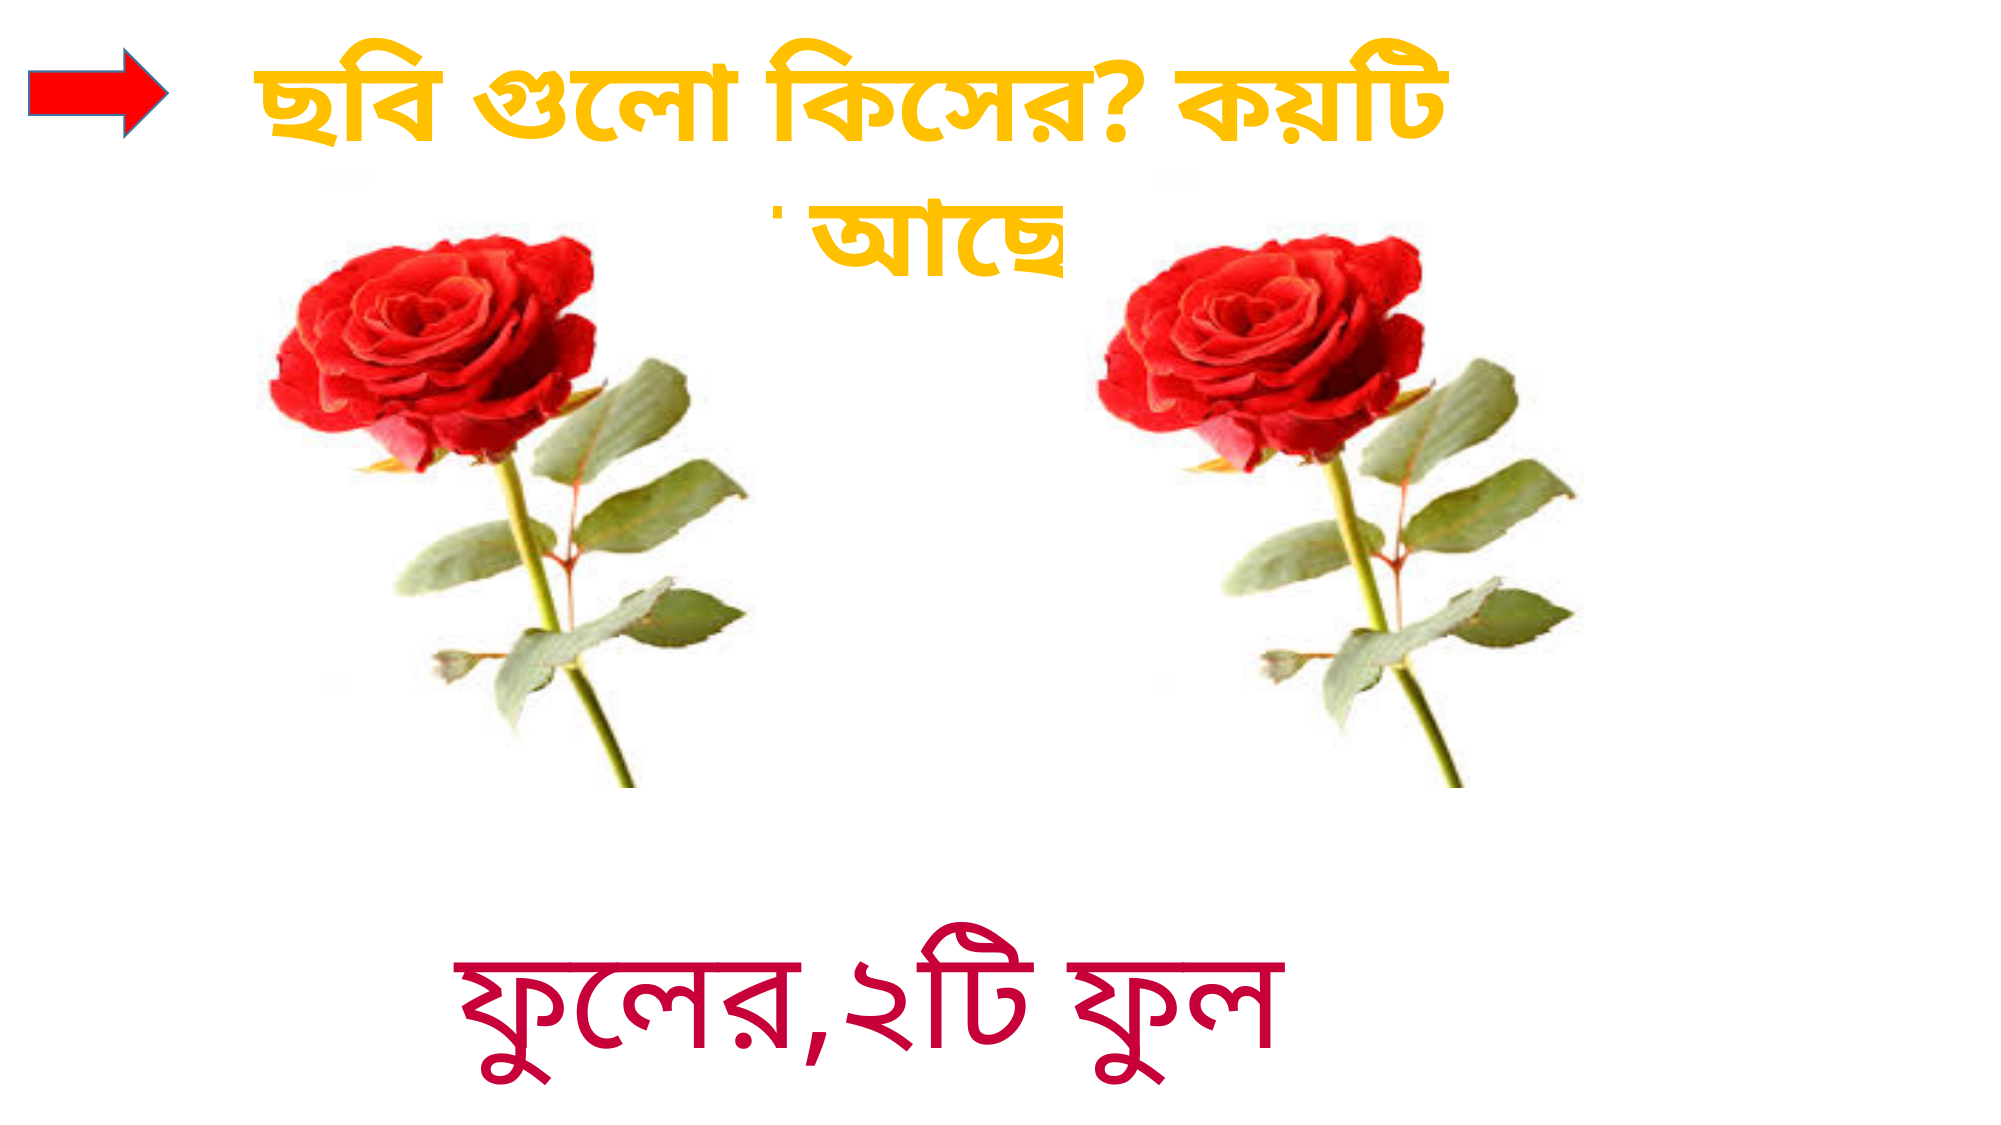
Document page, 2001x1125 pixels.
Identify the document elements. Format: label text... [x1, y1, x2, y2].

text_box ফুলের,২টি ফুল [235, 903, 1469, 1084]
picture [235, 167, 773, 788]
text_box ছবি গুলো কিসের? কয়টি করে আছে? [132, 21, 1572, 306]
text_box [28, 47, 170, 140]
picture [1063, 167, 1601, 788]
